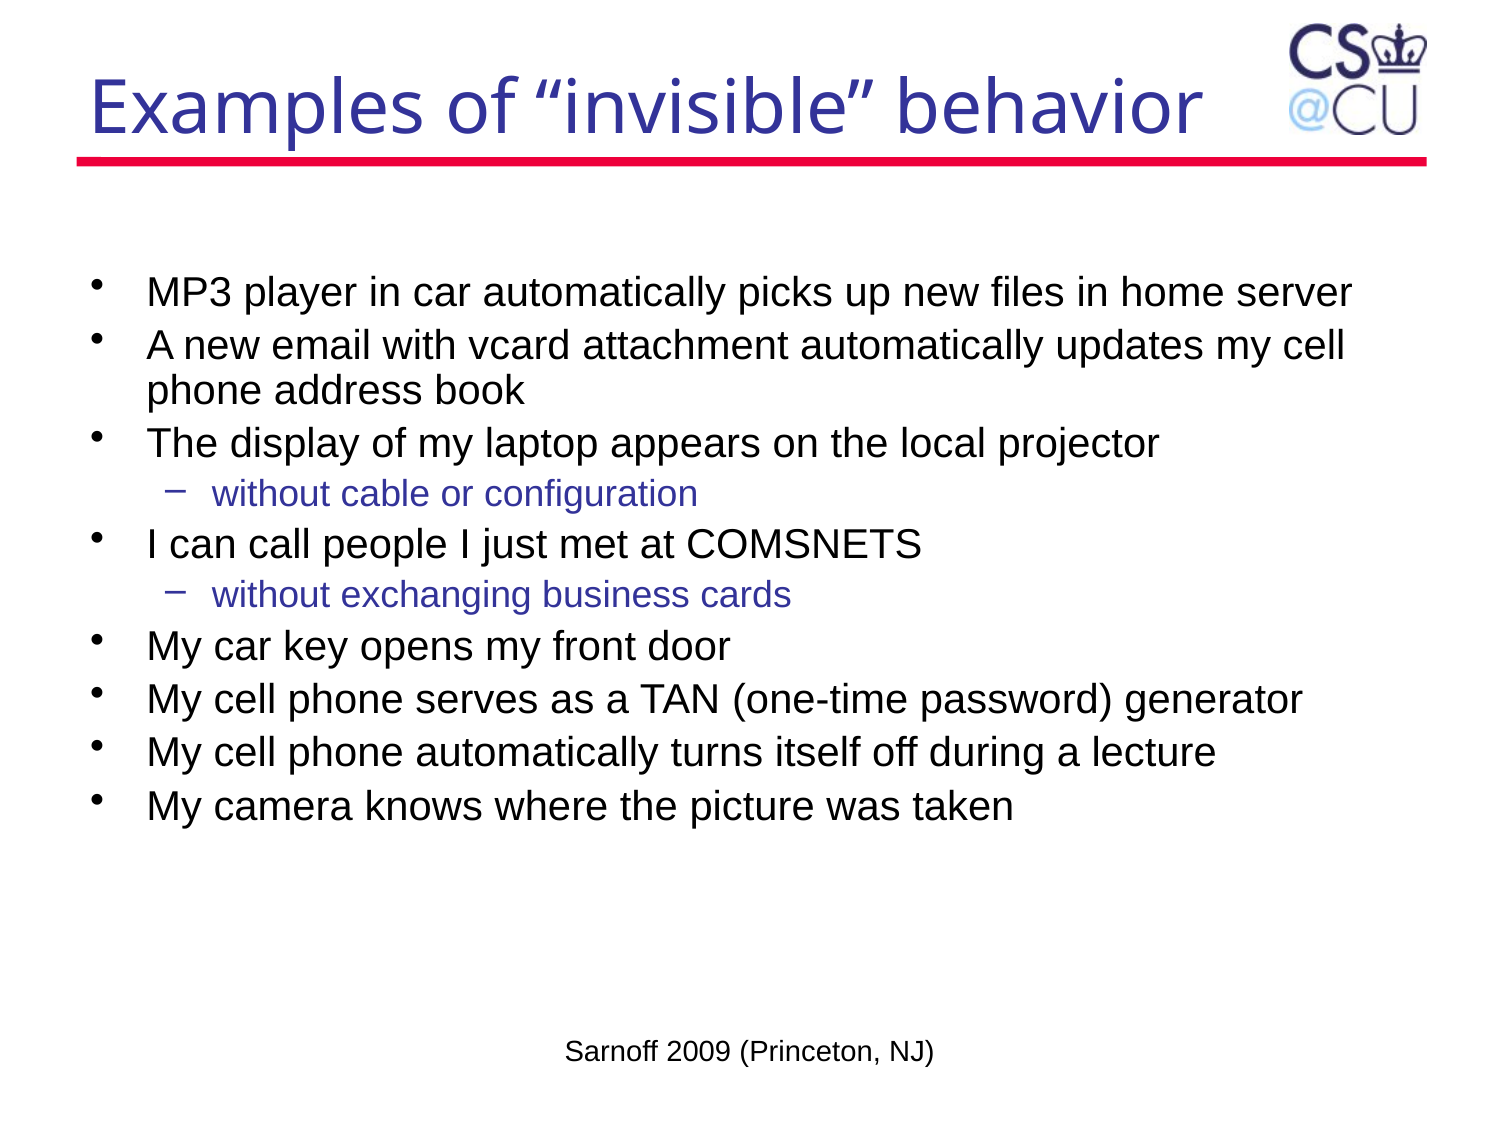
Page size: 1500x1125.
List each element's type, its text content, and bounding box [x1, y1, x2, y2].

picture [1289, 23, 1427, 135]
title Examples of “invisible” behavior [73, 25, 1424, 182]
list MP3 player in car automatically picks up new files in home server A new email with vcard attachment automatically updates my cell phone address book The display of my laptop appears on the local projector without cable or configuration I can call people I just met at COMSNETS without exchanging business cards My car key opens my front door My cell phone serves as a TAN (one-time password) generator My cell phone automatically turns itself off during a lecture My camera knows where the picture was taken [74, 262, 1426, 1006]
footer Sarnoff 2009 (Princeton, NJ) [512, 1024, 988, 1103]
